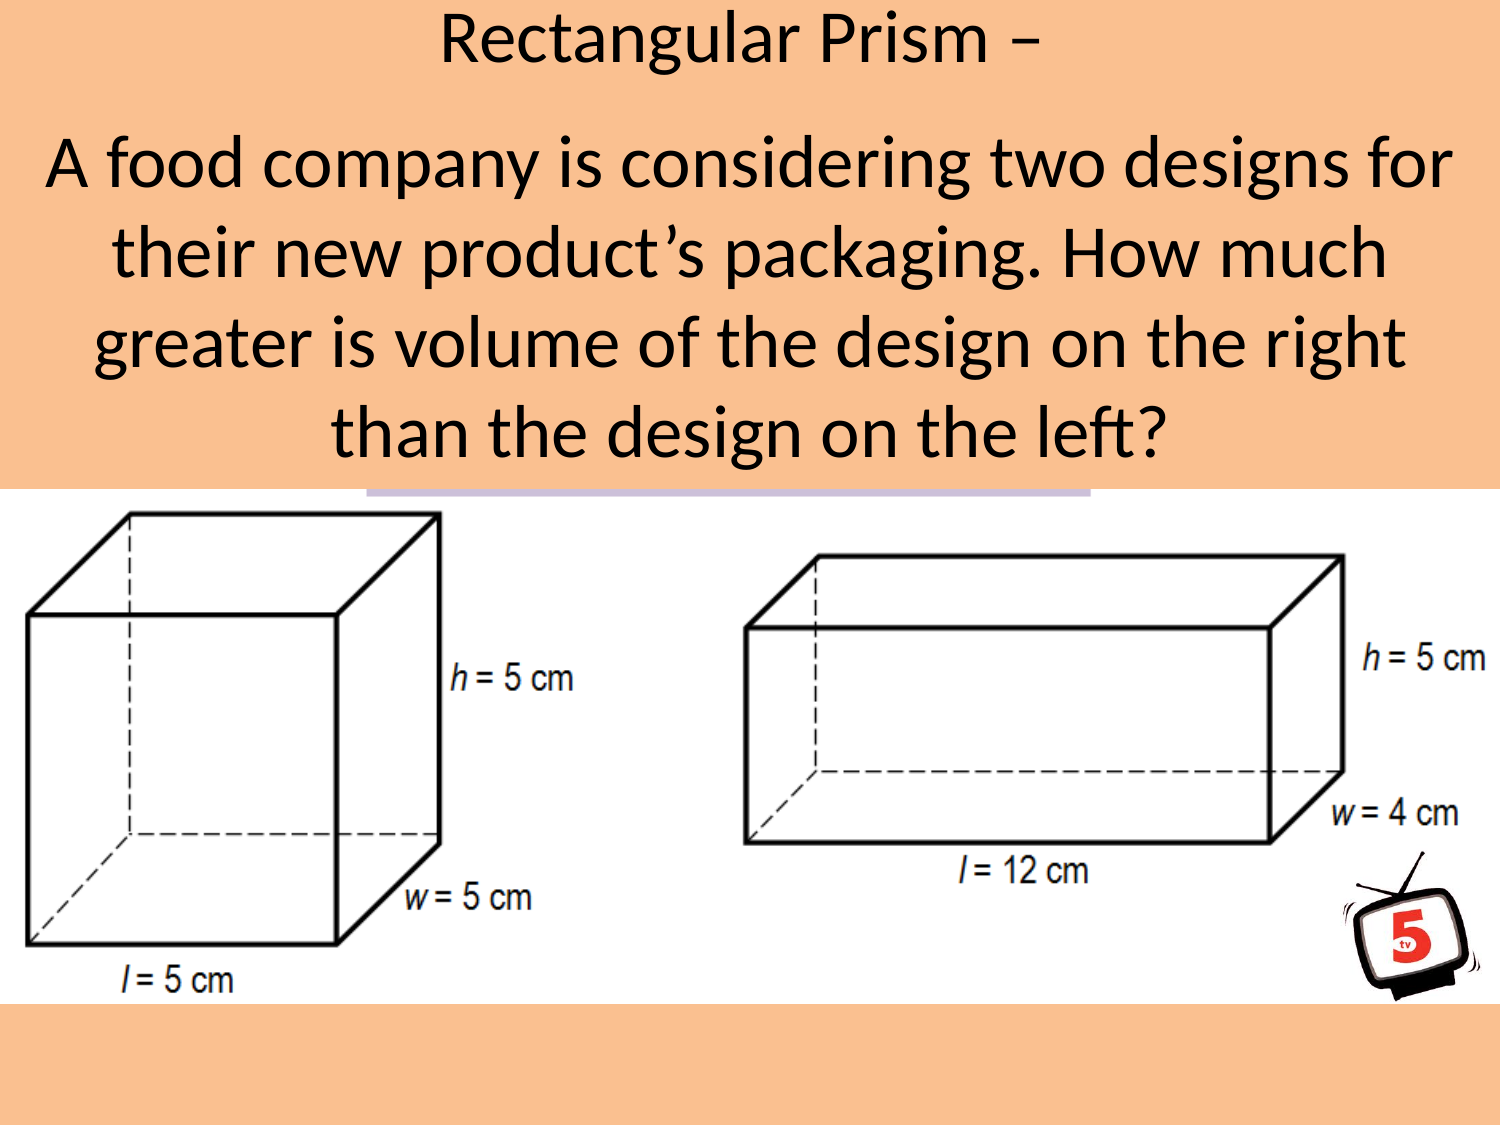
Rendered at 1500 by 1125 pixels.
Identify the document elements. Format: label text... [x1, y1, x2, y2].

title Rectangular Prism – A food company is considering two designs for their new product’s packaging. How much greater is volume of the design on the right than the design on the left? [0, 226, 1500, 414]
picture [0, 489, 1500, 1005]
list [1340, 844, 1485, 1005]
